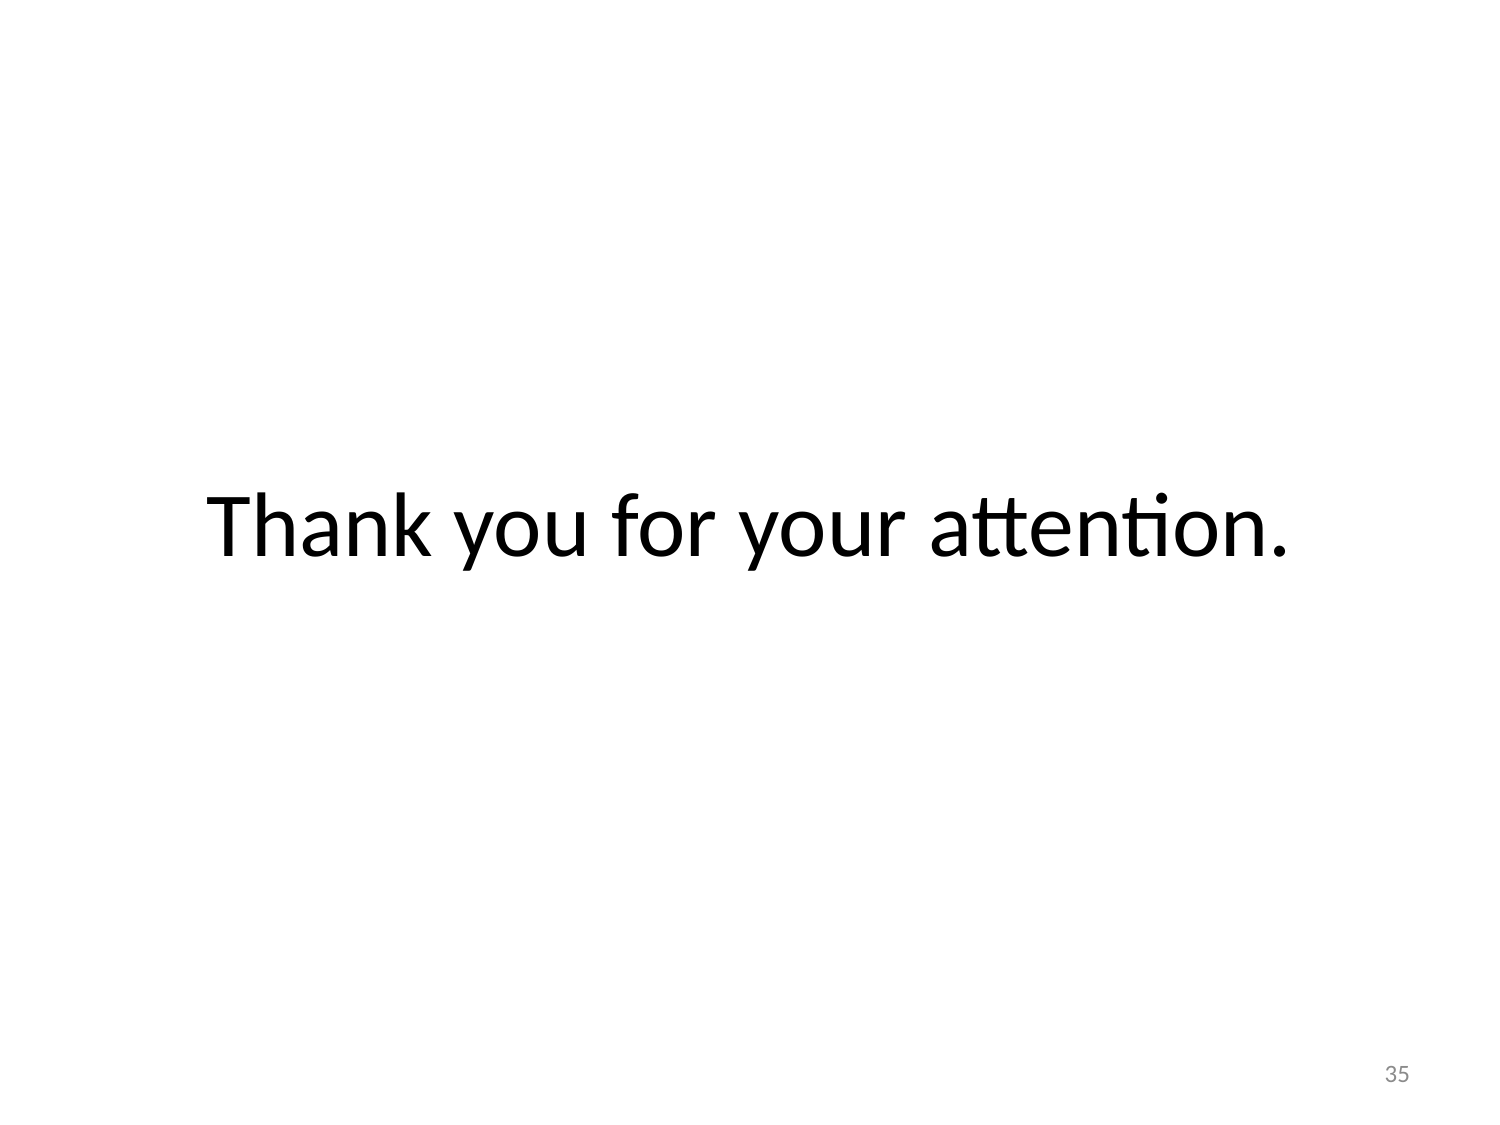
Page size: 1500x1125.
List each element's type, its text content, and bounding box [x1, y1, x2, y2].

title Thank you for your attention. [112, 399, 1388, 641]
slide_number 35 [1074, 1042, 1425, 1103]
